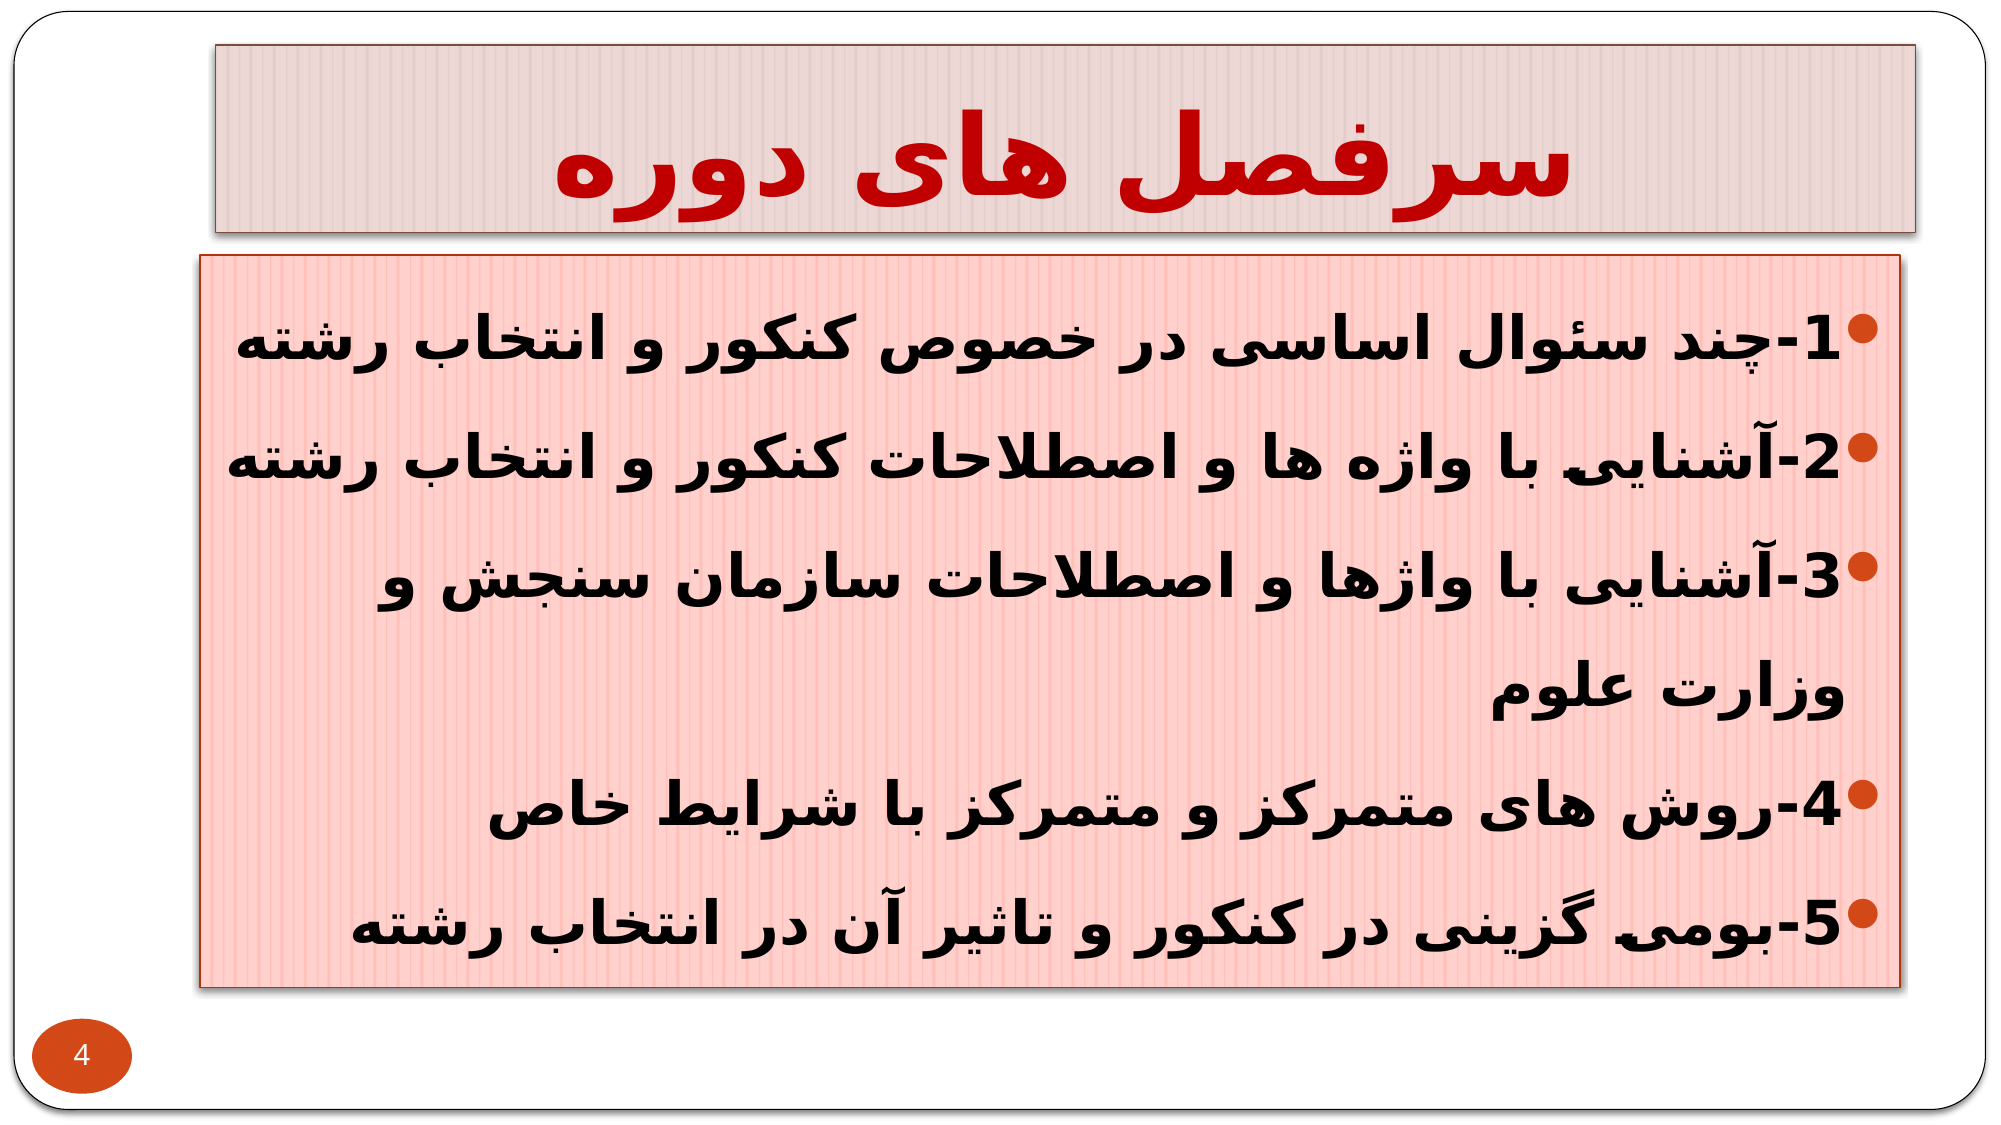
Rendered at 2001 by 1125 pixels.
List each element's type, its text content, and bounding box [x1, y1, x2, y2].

list 1-چند سئوال اساسی در خصوص کنکور و انتخاب رشته 2-آشنایی با واژه ها و اصطلاحات کنکور و انتخاب رشته 3-آشنایی با واژها و اصطلاحات سازمان سنجش و وزارت علوم 4-روش های متمرکز و متمرکز با شرایط خاص 5-بومی گزینی در کنکور و تاثیر آن در انتخاب رشته [199, 254, 1901, 988]
slide_number 4 [32, 1018, 132, 1094]
title سرفصل های دوره [215, 44, 1916, 233]
